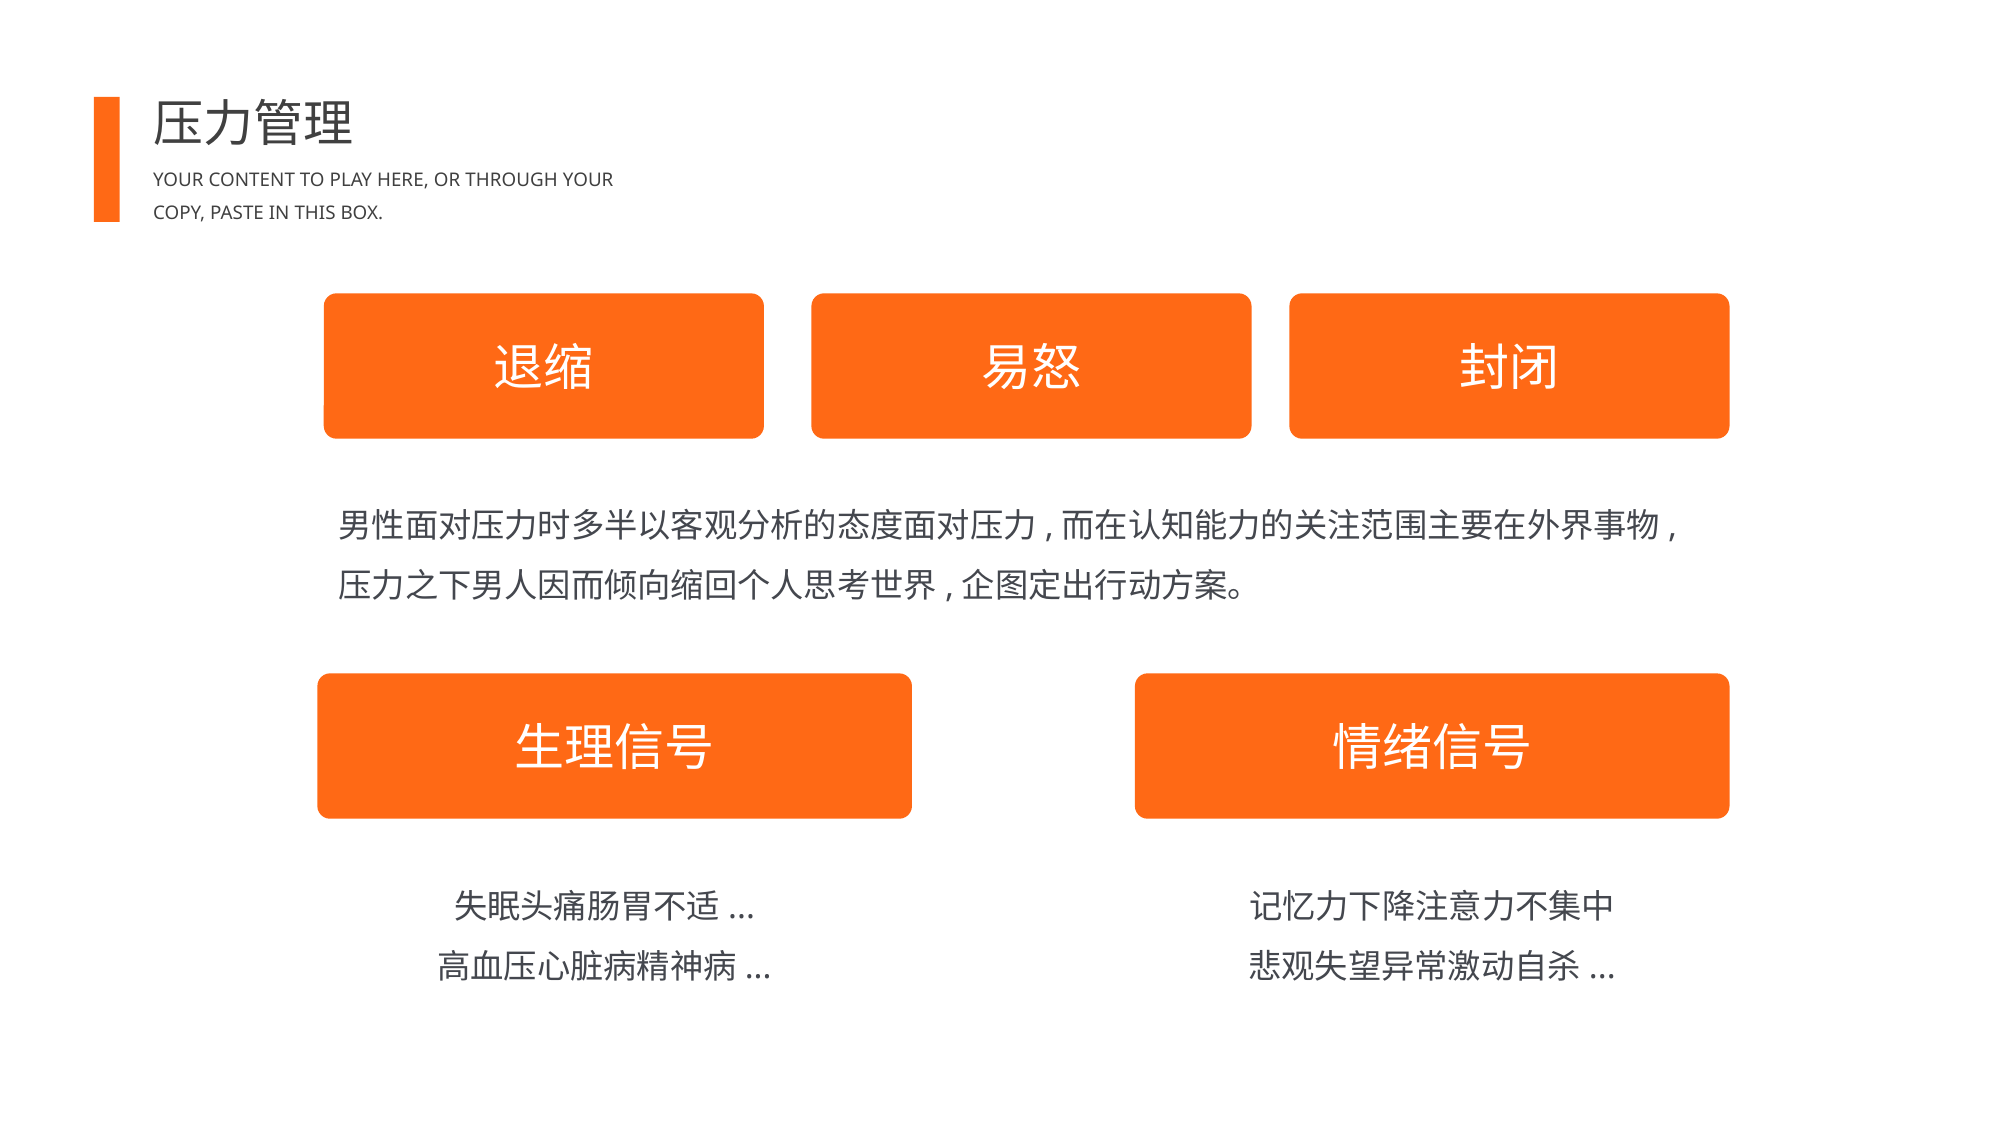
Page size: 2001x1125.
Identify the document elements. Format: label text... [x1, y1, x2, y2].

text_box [1289, 293, 1730, 439]
text_box 记忆力下降注意力不集中 悲观失望异常激动自杀... [1134, 857, 1730, 993]
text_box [811, 293, 1252, 439]
text_box 失眠头痛肠胃不适... 高血压心脏病精神病... [307, 857, 902, 993]
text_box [323, 293, 764, 439]
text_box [1134, 673, 1730, 819]
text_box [93, 83, 636, 233]
text_box 男性面对压力时多半以客观分析的态度面对压力,而在认知能力的关注范围主要在外界事物,压力之下男人因而倾向缩回个人思考世界,企图定出行动方案。 [323, 476, 1730, 612]
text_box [317, 673, 912, 819]
